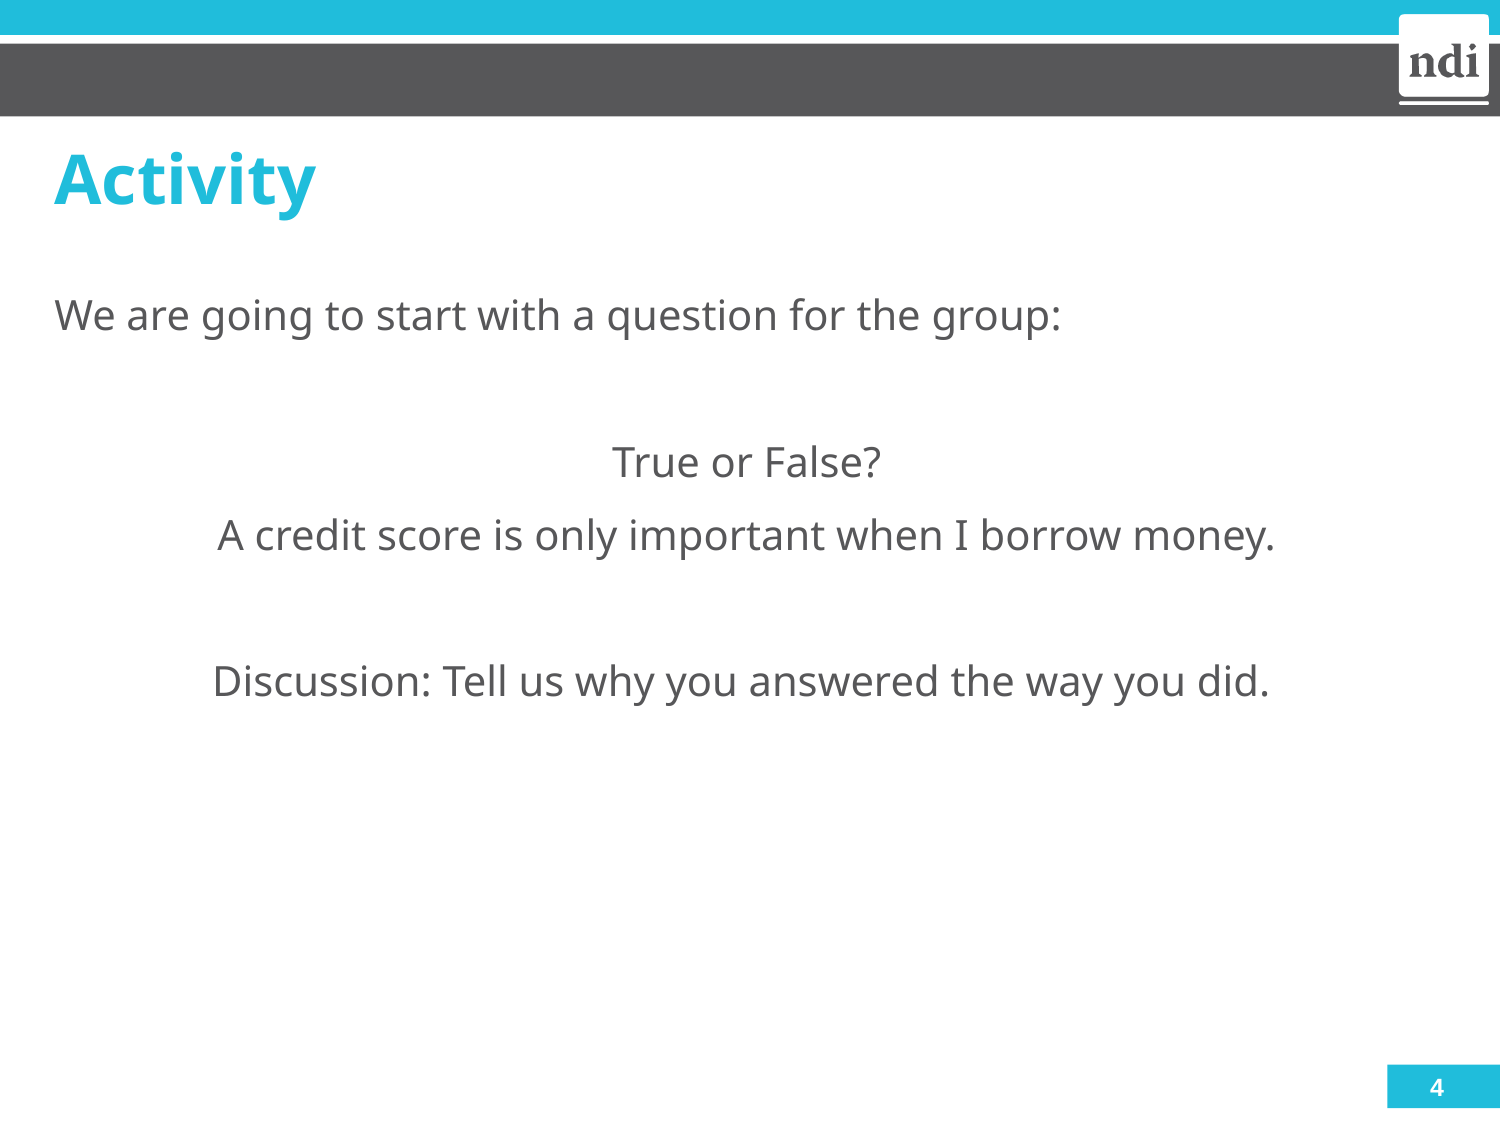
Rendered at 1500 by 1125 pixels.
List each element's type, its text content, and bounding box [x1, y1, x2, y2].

title Activity [39, 129, 1454, 235]
picture [1387, 8, 1500, 110]
slide_number 4 [1387, 1064, 1460, 1109]
list We are going to start with a question for the group: True or False? A credit score is only important when I borrow money. Discussion: Tell us why you answered the way you did. [39, 287, 1454, 1054]
